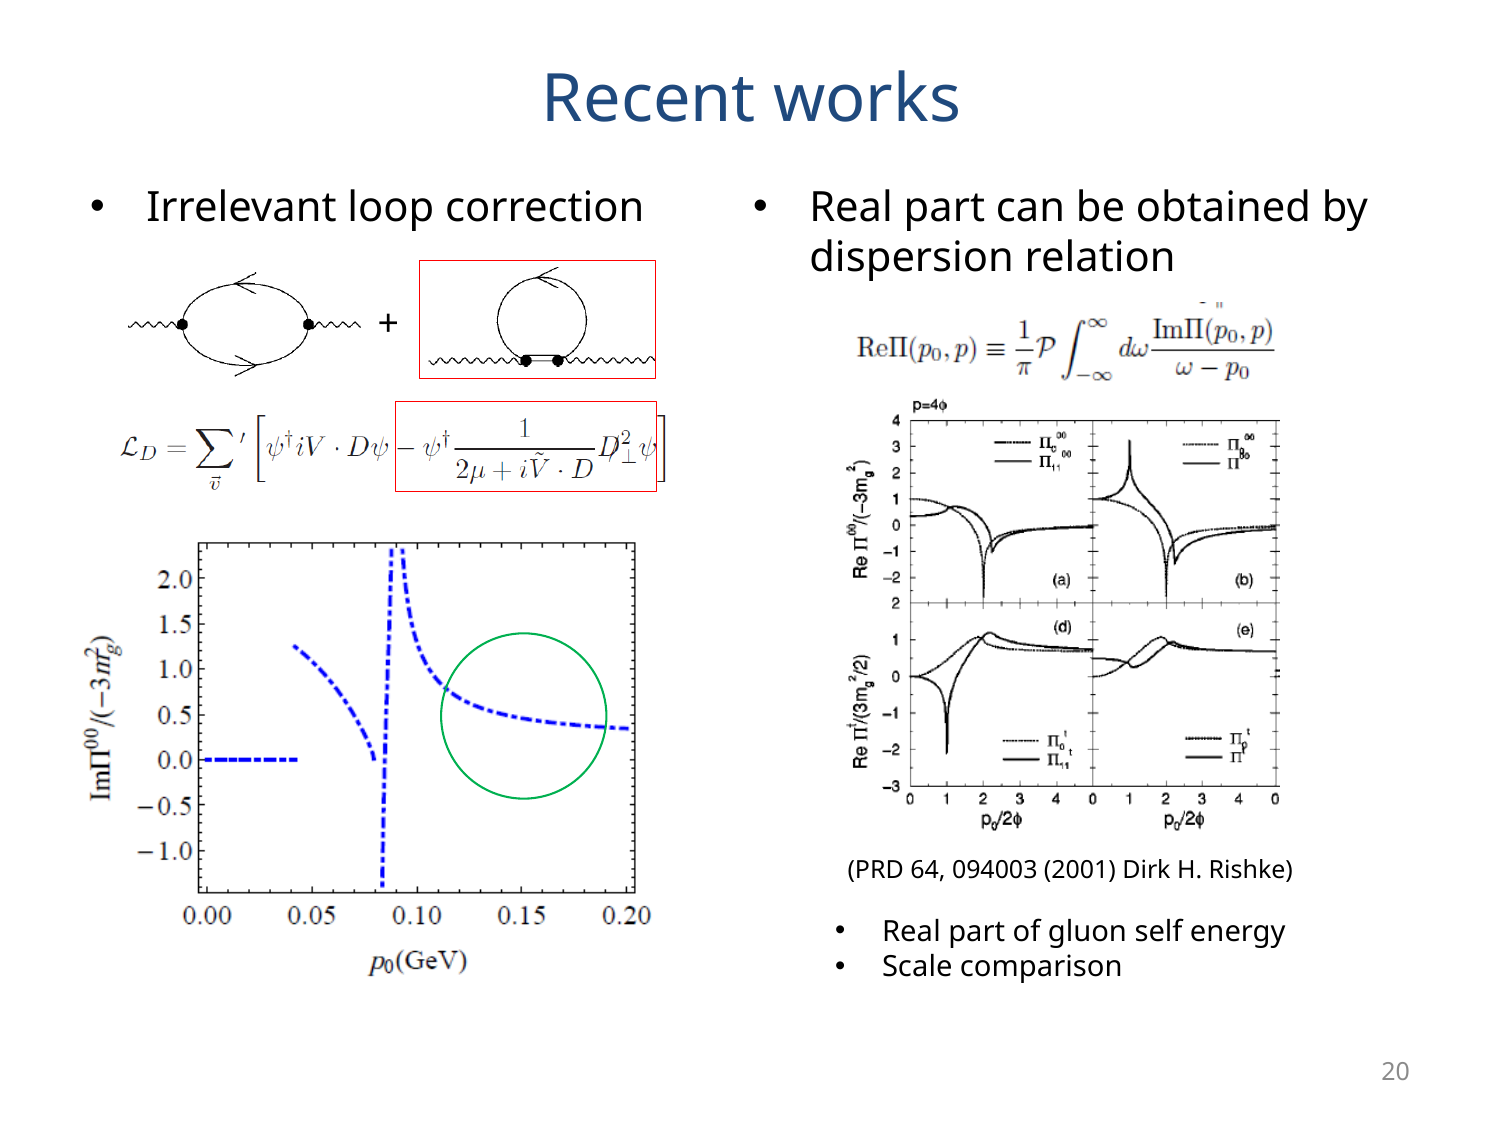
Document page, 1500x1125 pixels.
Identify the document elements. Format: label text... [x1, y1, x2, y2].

list Irrelevant loop correction [75, 172, 738, 1071]
picture [76, 526, 668, 1001]
picture [417, 265, 664, 379]
text_box + [365, 291, 412, 352]
slide_number 20 [1074, 1042, 1425, 1103]
list Real part can be obtained by dispersion relation [738, 172, 1459, 1071]
picture [128, 263, 361, 381]
title Recent works [76, 42, 1427, 147]
picture [111, 401, 680, 492]
picture [843, 302, 1294, 835]
text_box [417, 258, 658, 264]
text_box Real part of gluon self energy Scale comparison [820, 905, 1306, 990]
text_box (PRD 64, 094003 (2001) Dirk H. Rishke) [832, 846, 1369, 891]
